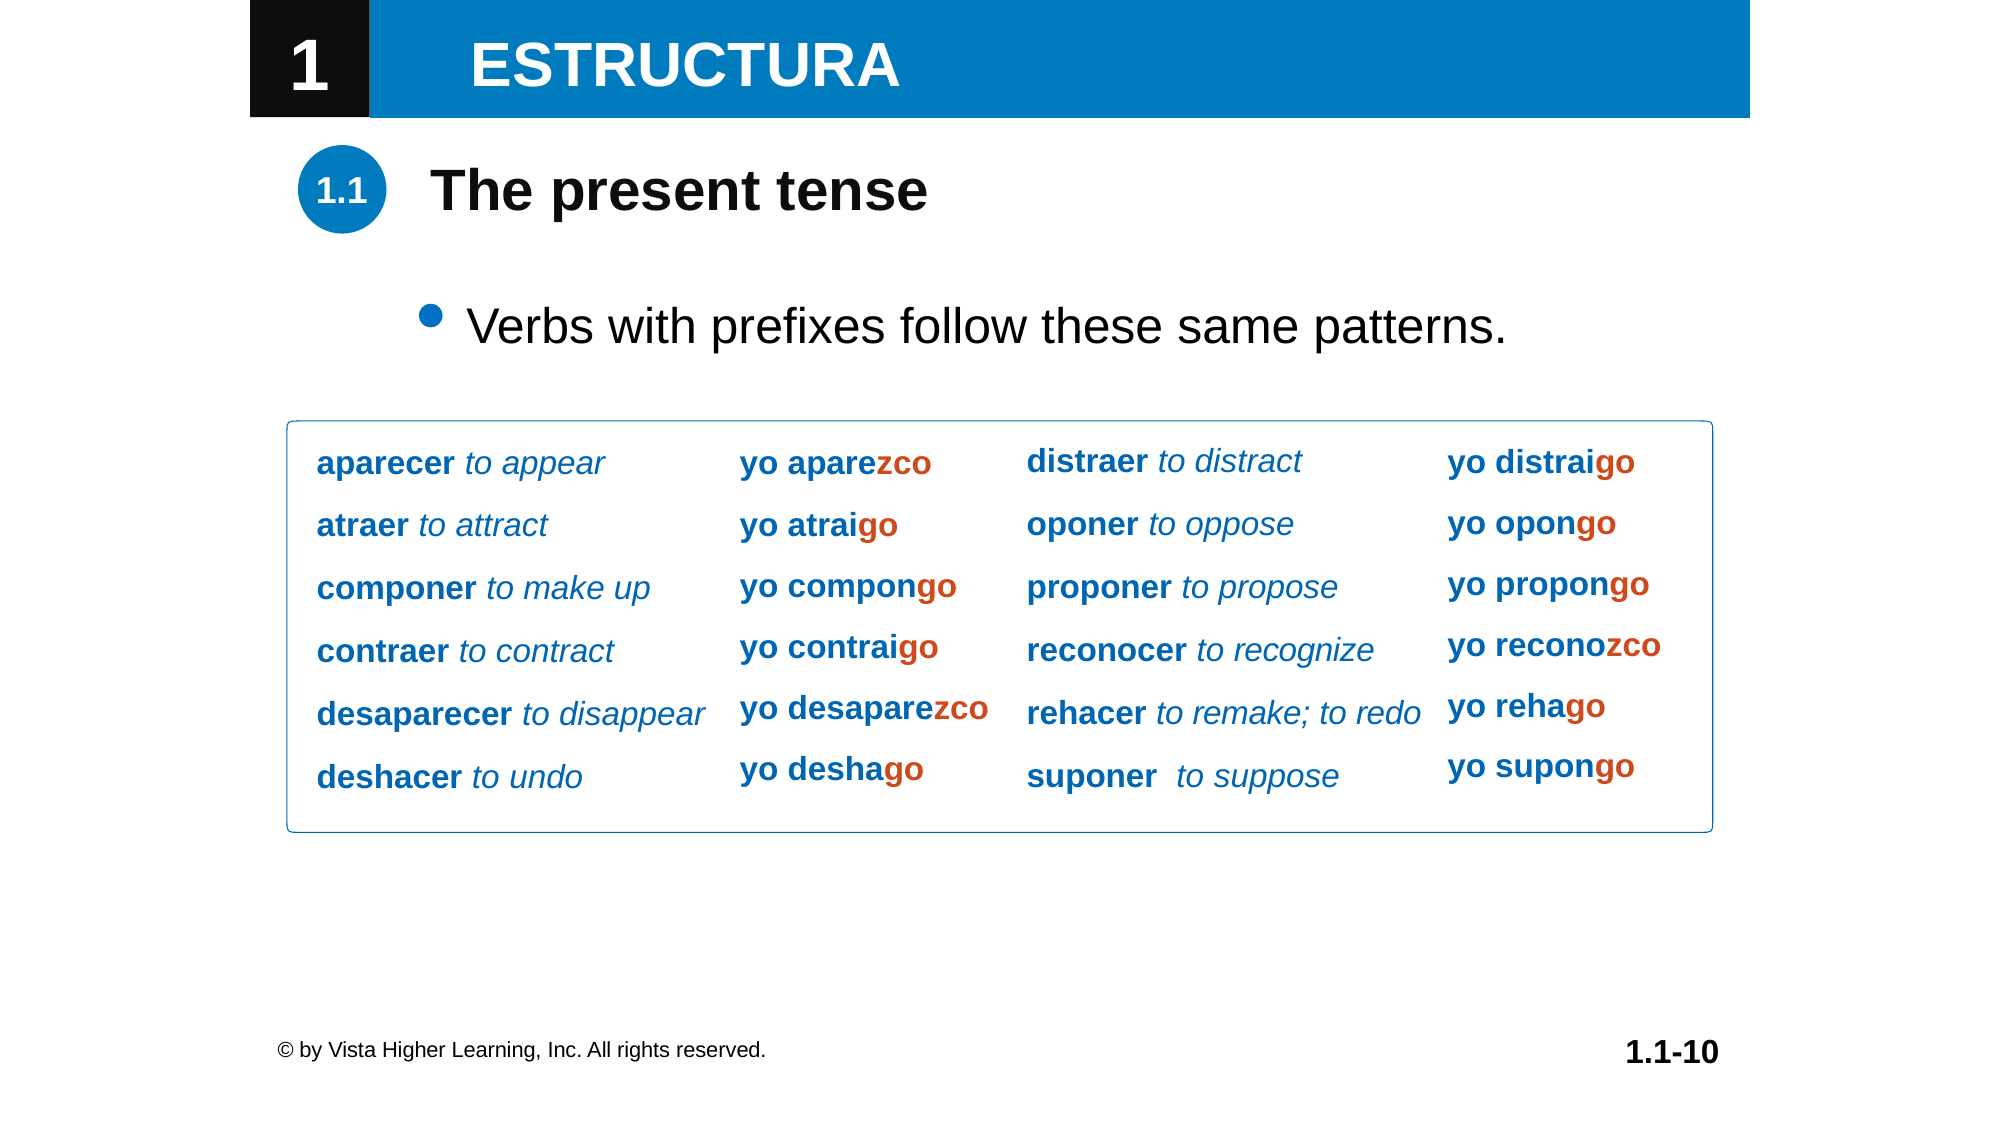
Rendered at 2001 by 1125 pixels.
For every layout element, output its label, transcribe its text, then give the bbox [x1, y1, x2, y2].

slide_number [1283, 1023, 1735, 1077]
list Verbs with prefixes follow these same patterns. [400, 262, 1751, 348]
footer © by Vista Higher Learning, Inc. All rights reserved. [262, 1023, 1231, 1076]
text_box [286, 420, 1713, 833]
